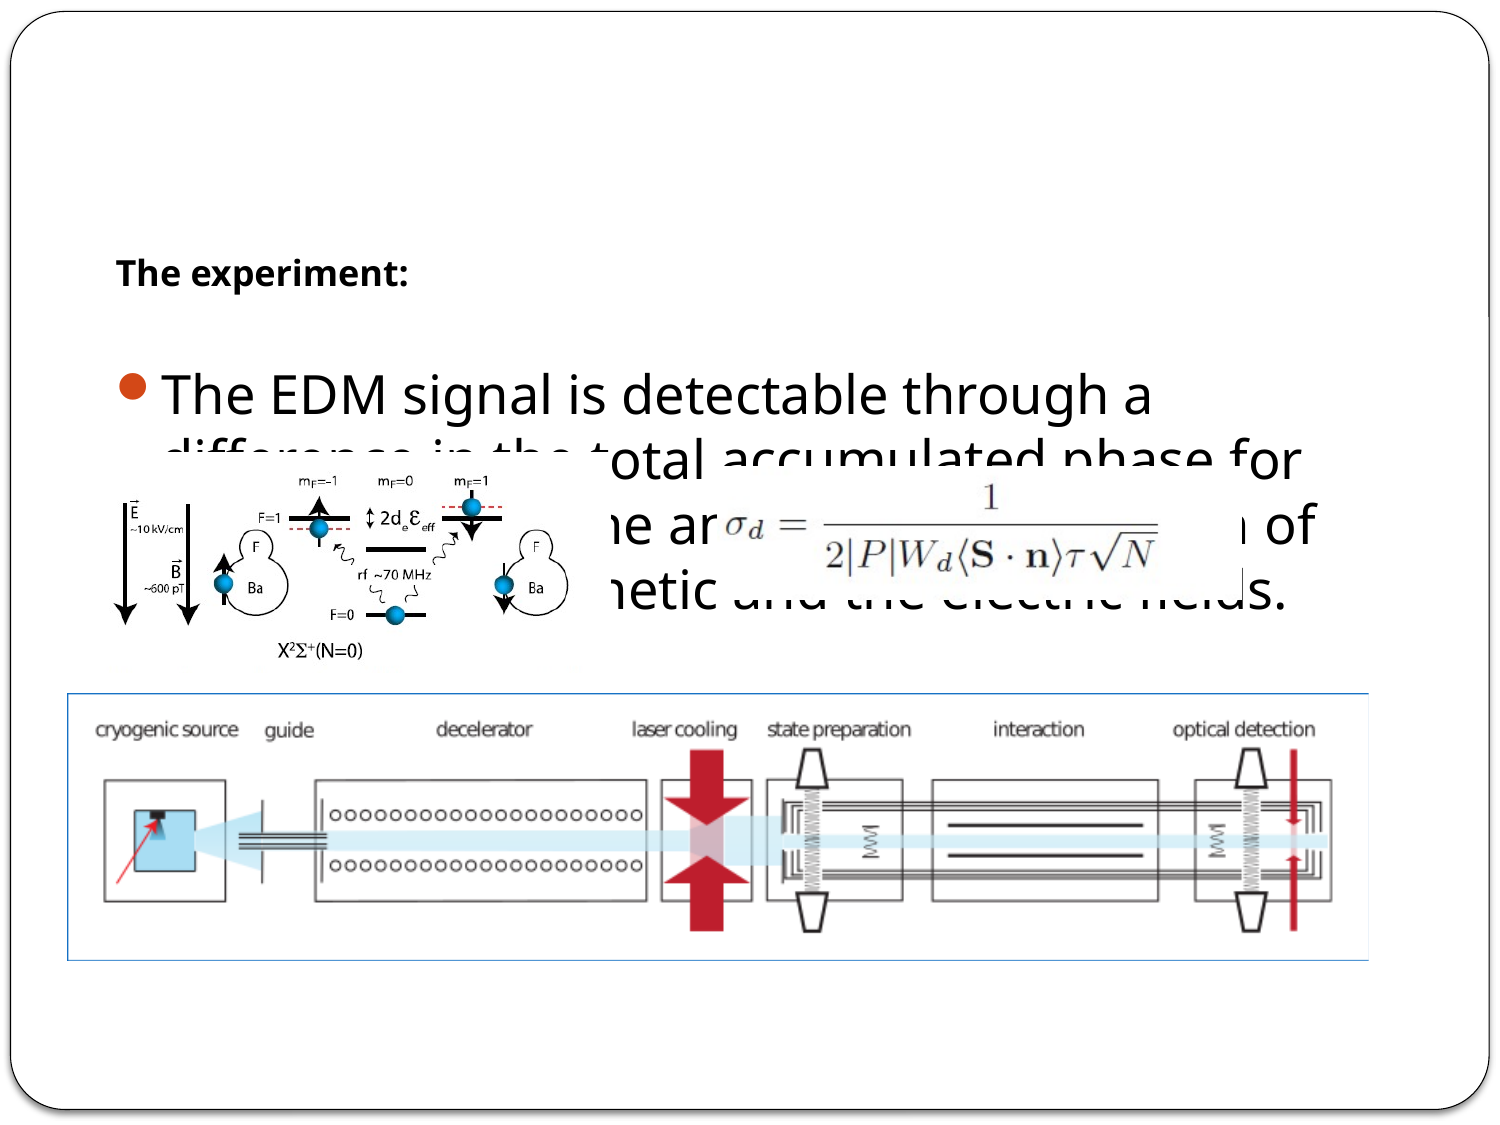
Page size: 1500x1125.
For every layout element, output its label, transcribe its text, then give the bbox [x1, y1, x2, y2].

picture [717, 465, 1243, 601]
picture [106, 452, 612, 673]
picture [66, 693, 1369, 961]
list The experiment: The EDM signal is detectable through a difference in the total accumulated phase for the parallel and the antiparallel orientation of the external magnetic and the electric fields. [100, 242, 1394, 914]
